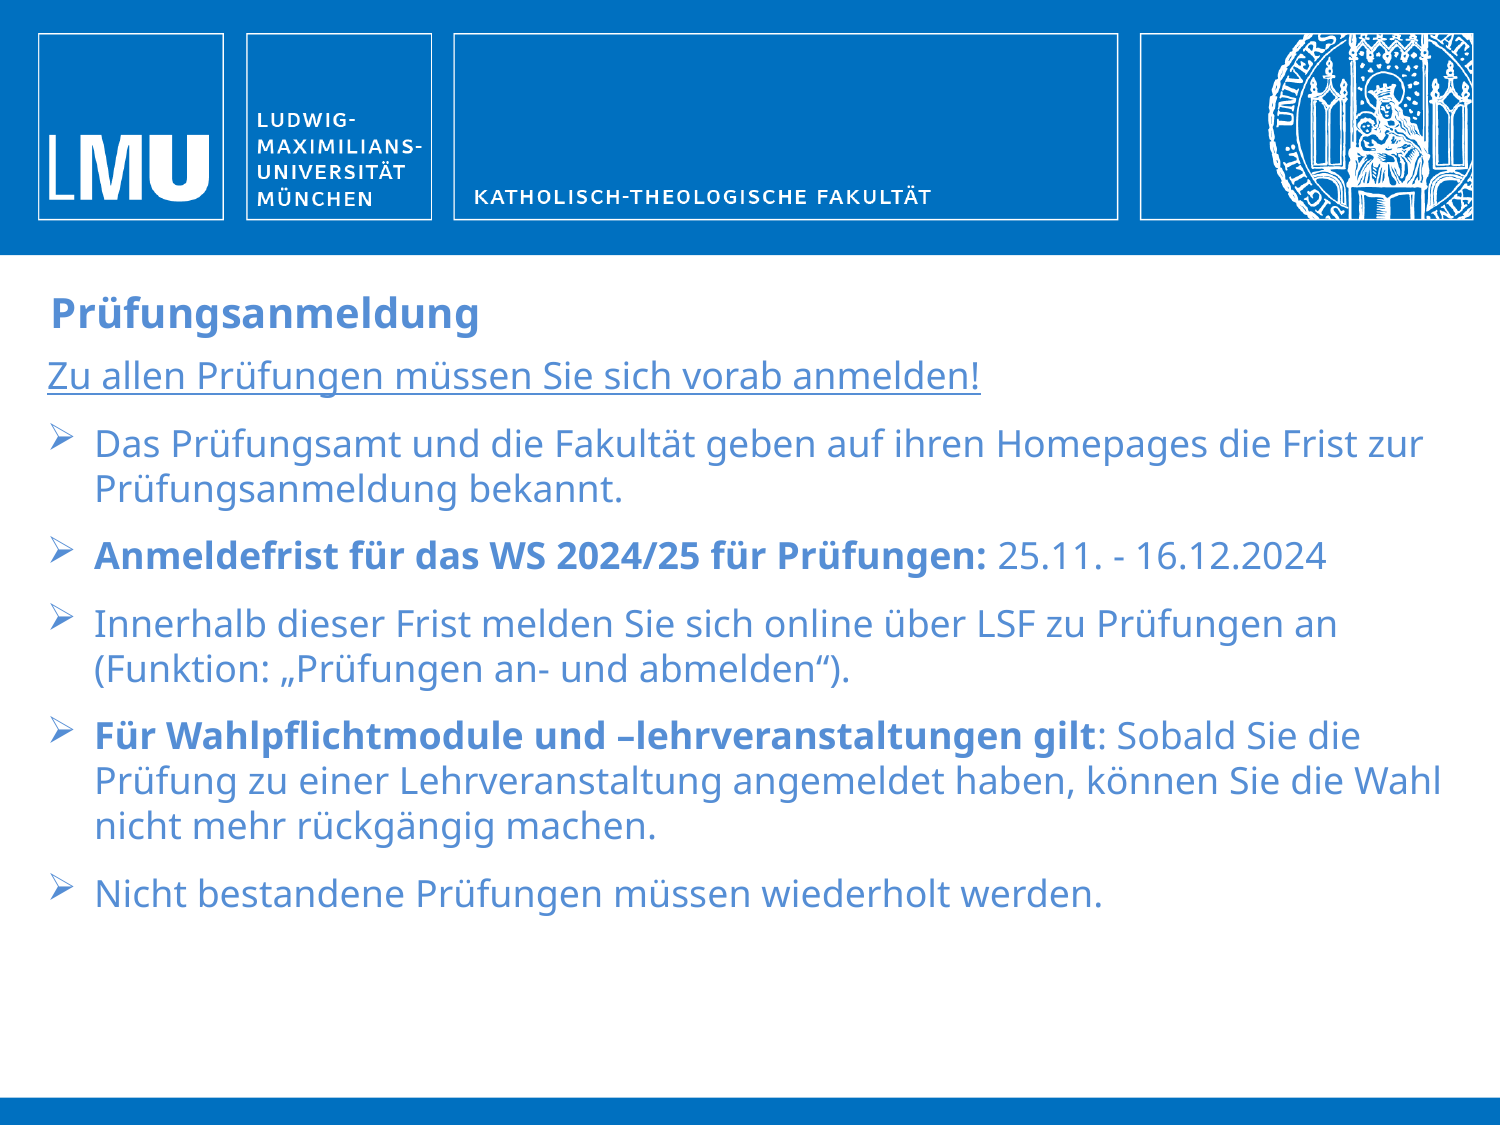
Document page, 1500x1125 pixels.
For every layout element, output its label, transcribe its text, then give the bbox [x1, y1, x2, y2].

text_box Prüfungsanmeldung [36, 278, 786, 344]
text_box Zu allen Prüfungen müssen Sie sich vorab anmelden! Das Prüfungsamt und die Fakultät geben auf ihren Homepages die Frist zur Prüfungsanmeldung bekannt. Anmeldefrist für das WS 2024/25 für Prüfungen: 25.11. - 16.12.2024 Innerhalb dieser Frist melden Sie sich online über LSF zu Prüfungen an (Funktion: „Prüfungen an- und abmelden“). Für Wahlpflichtmodule und –lehrveranstaltungen gilt: Sobald Sie die Prüfung zu einer Lehrveranstaltung angemeldet haben, können Sie die Wahl nicht mehr rückgängig machen. Nicht bestandene Prüfungen müssen wiederholt werden. [32, 344, 1468, 922]
picture [29, 28, 1483, 225]
